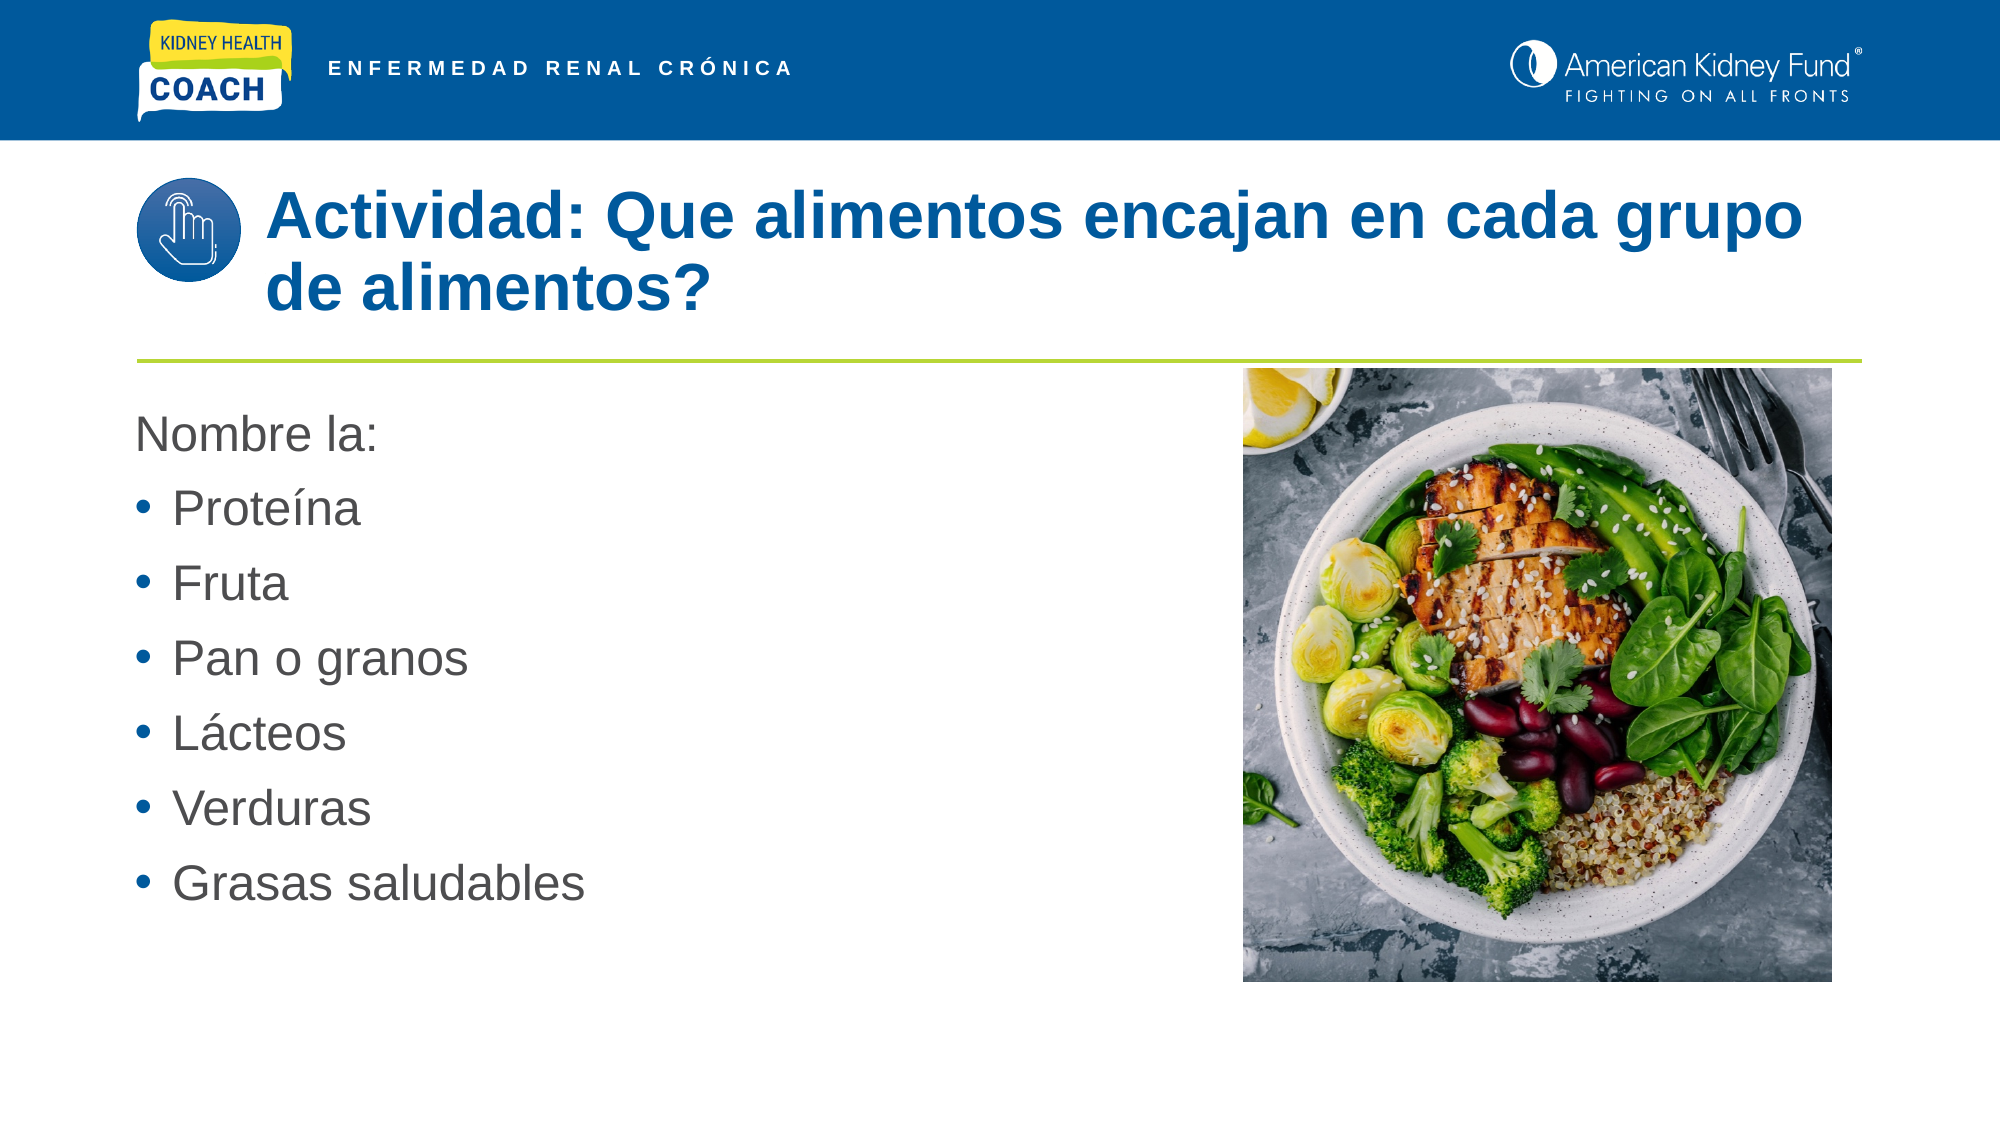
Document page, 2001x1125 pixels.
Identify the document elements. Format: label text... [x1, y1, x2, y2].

picture [149, 190, 226, 267]
picture [1510, 39, 1863, 102]
list Nombre la: Proteína Fruta Pan o granos Lácteos Verduras Grasas saludables [134, 407, 928, 981]
picture [1242, 368, 1832, 982]
title Actividad: Que alimentos encajan en cada grupo de alimentos? [265, 183, 1864, 326]
picture [137, 19, 292, 122]
